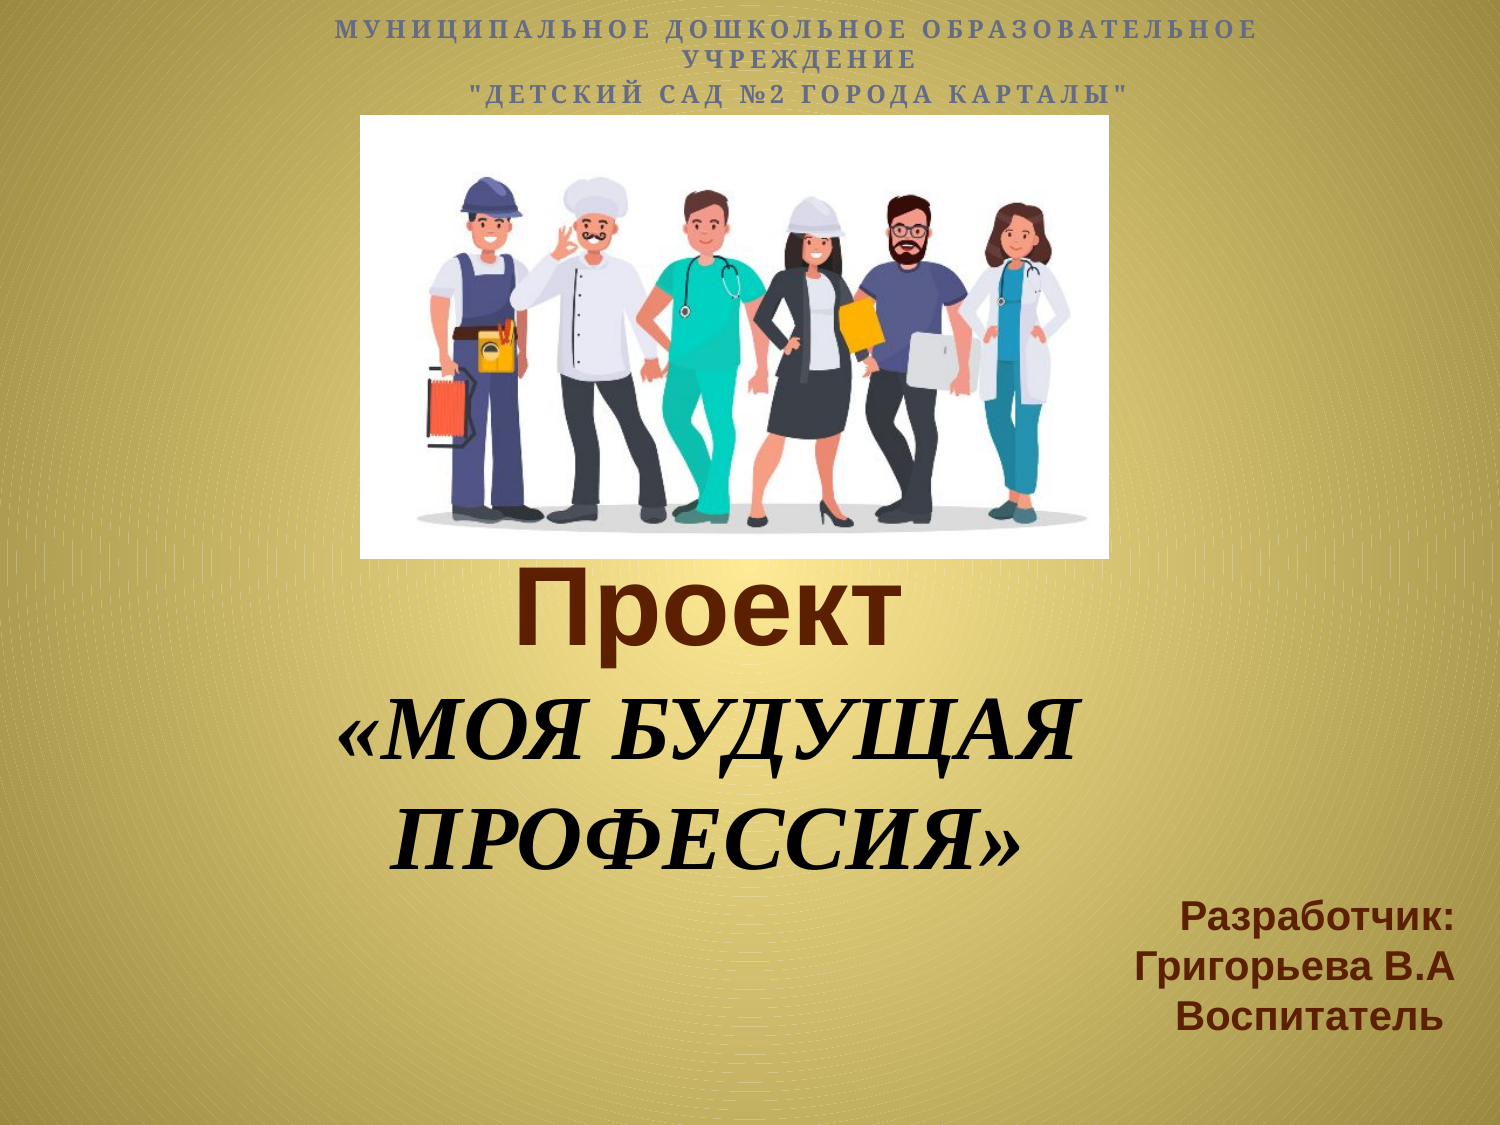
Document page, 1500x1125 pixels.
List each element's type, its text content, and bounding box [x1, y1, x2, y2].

text_box Муниципальное дошкольное образовательное учреждение "Детский сад №2 города Карталы" [213, 6, 1384, 116]
text_box Разработчик: Григорьева В.А Воспитатель [667, 910, 1471, 1018]
picture [359, 115, 1109, 559]
title Проект «МОЯ БУДУЩАЯ ПРОФЕССИЯ» [147, 656, 1270, 764]
